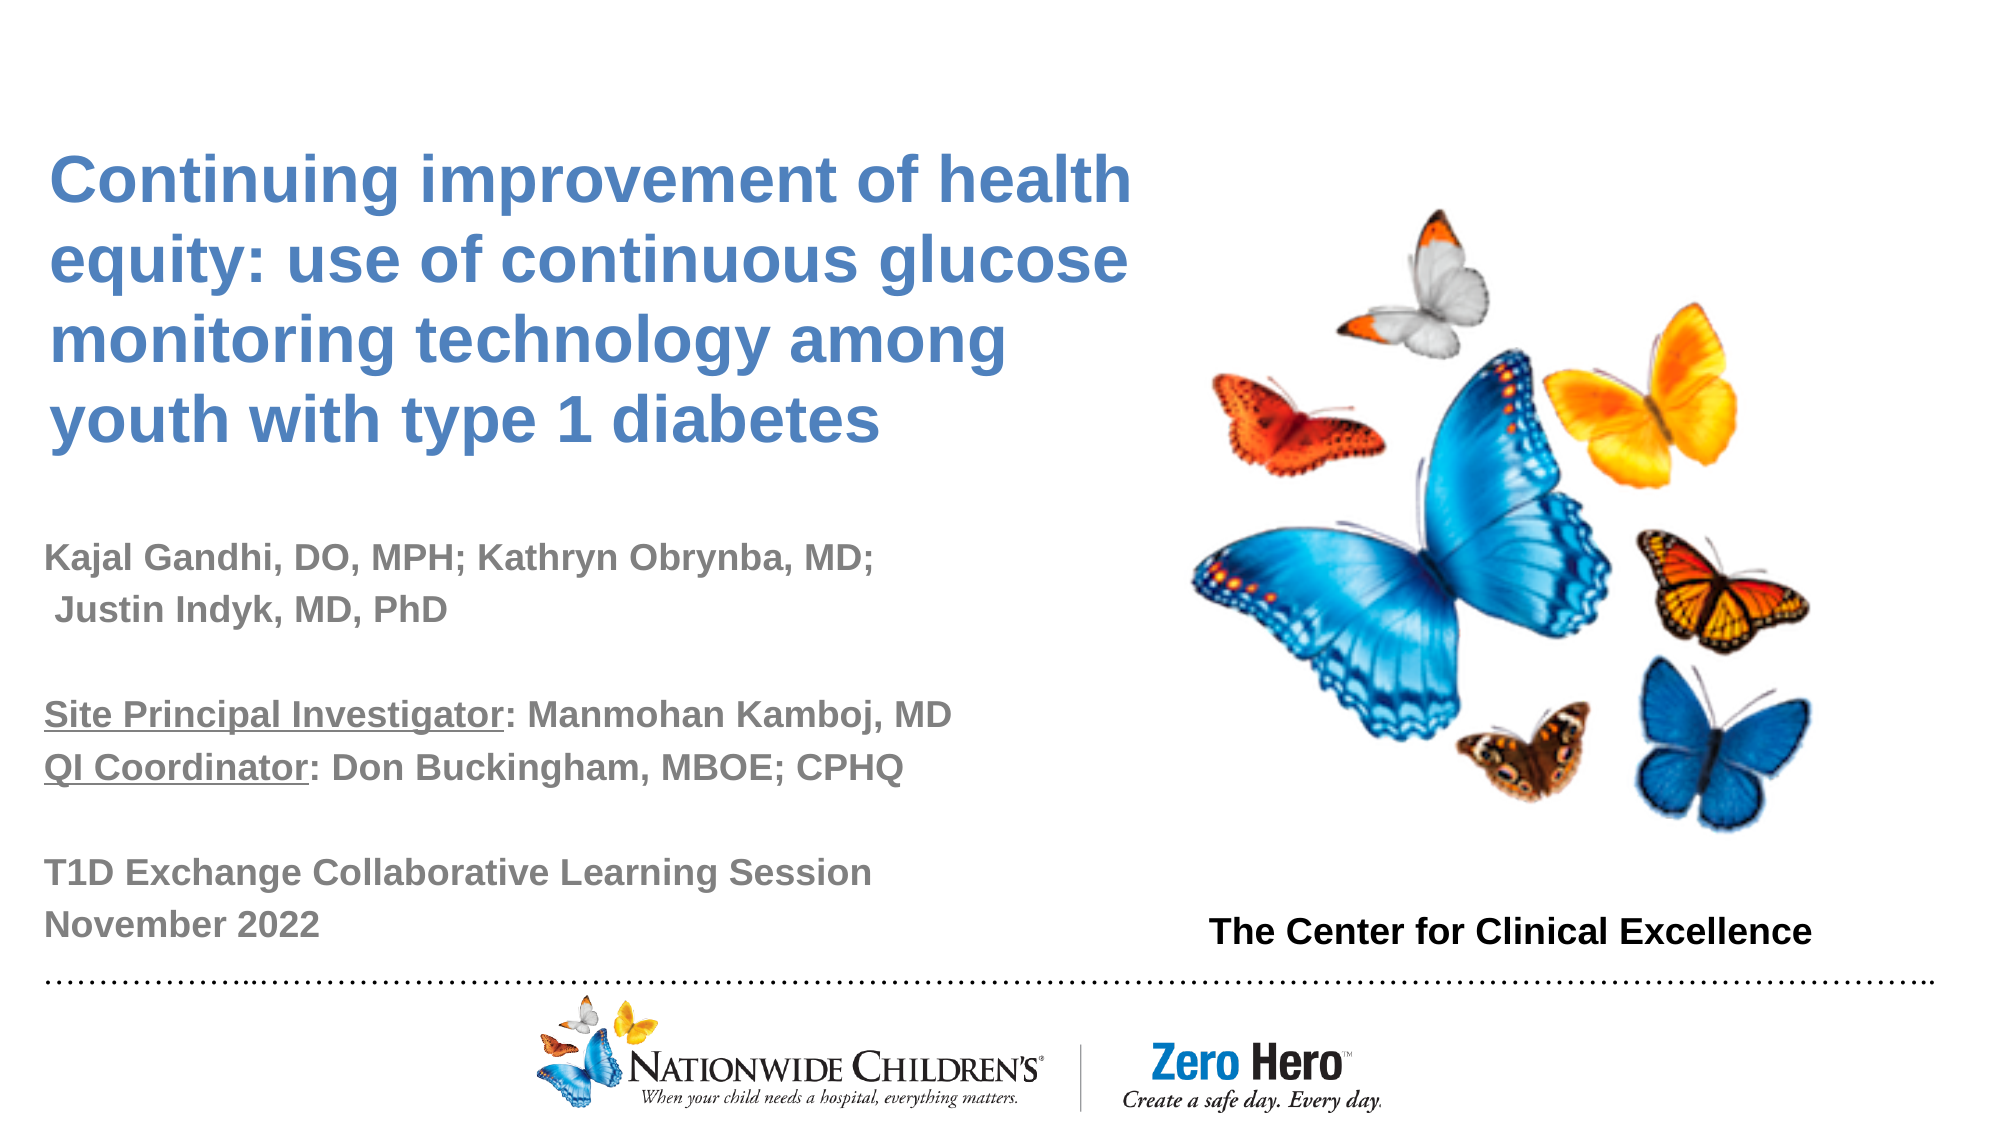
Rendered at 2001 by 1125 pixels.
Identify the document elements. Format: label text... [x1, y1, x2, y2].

picture [1149, 168, 1903, 894]
title Continuing improvement of health equity: use of continuous glucose monitoring technology among youth with type 1 diabetes [34, 98, 1186, 493]
subtitle Kajal Gandhi, DO, MPH; Kathryn Obrynba, MD; Justin Indyk, MD, PhD Site Principal Investigator: Manmohan Kamboj, MD QI Coordinator: Don Buckingham, MBOE; CPHQ T1D Exchange Collaborative Learning Session November 2022 [28, 525, 1192, 689]
text_box The Center for Clinical Excellence [1194, 899, 1829, 960]
